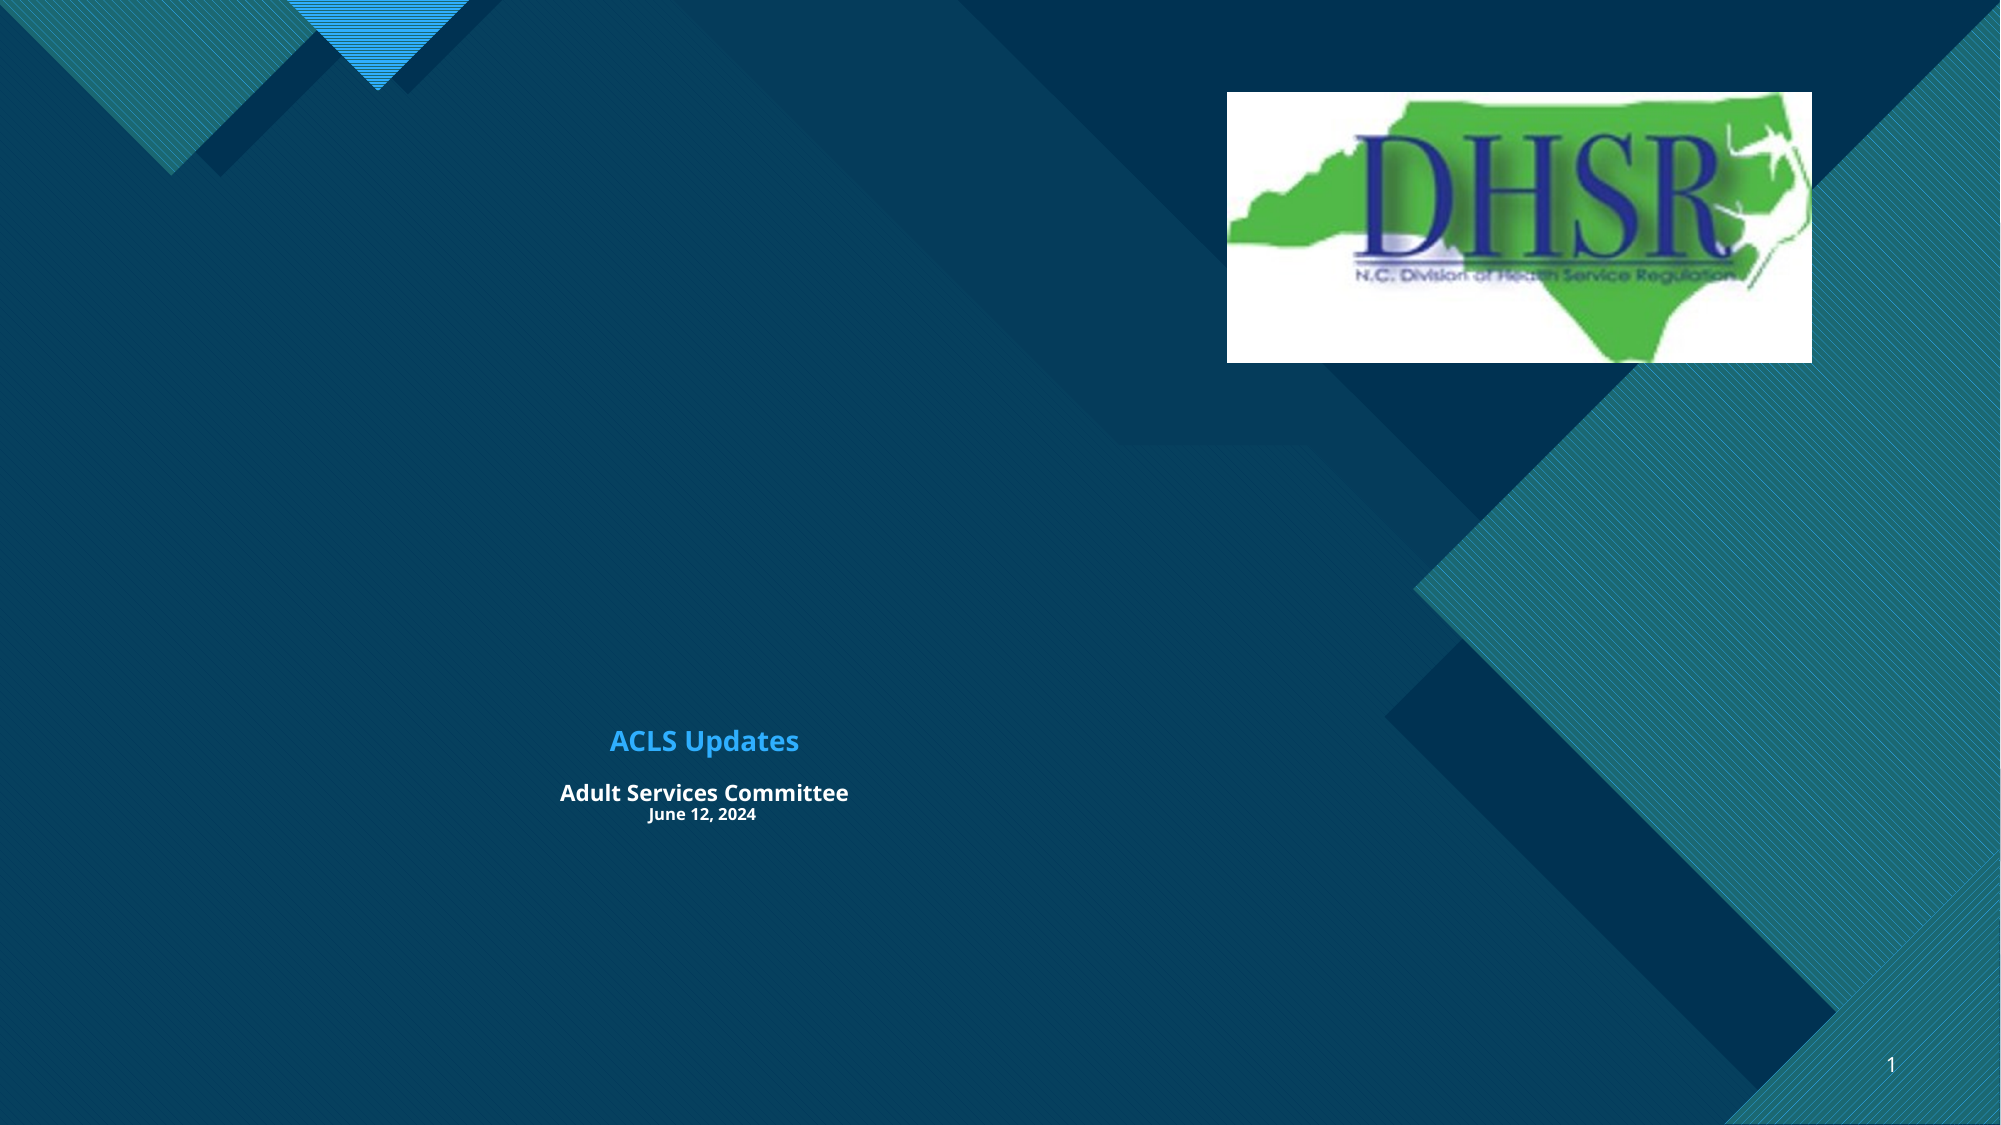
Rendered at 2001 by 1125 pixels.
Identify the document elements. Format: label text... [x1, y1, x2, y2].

picture [1227, 92, 1812, 363]
slide_number 1 [1845, 1035, 1913, 1096]
title ACLS Updates Adult Services Committee June 12, 2024 [66, 717, 1343, 859]
